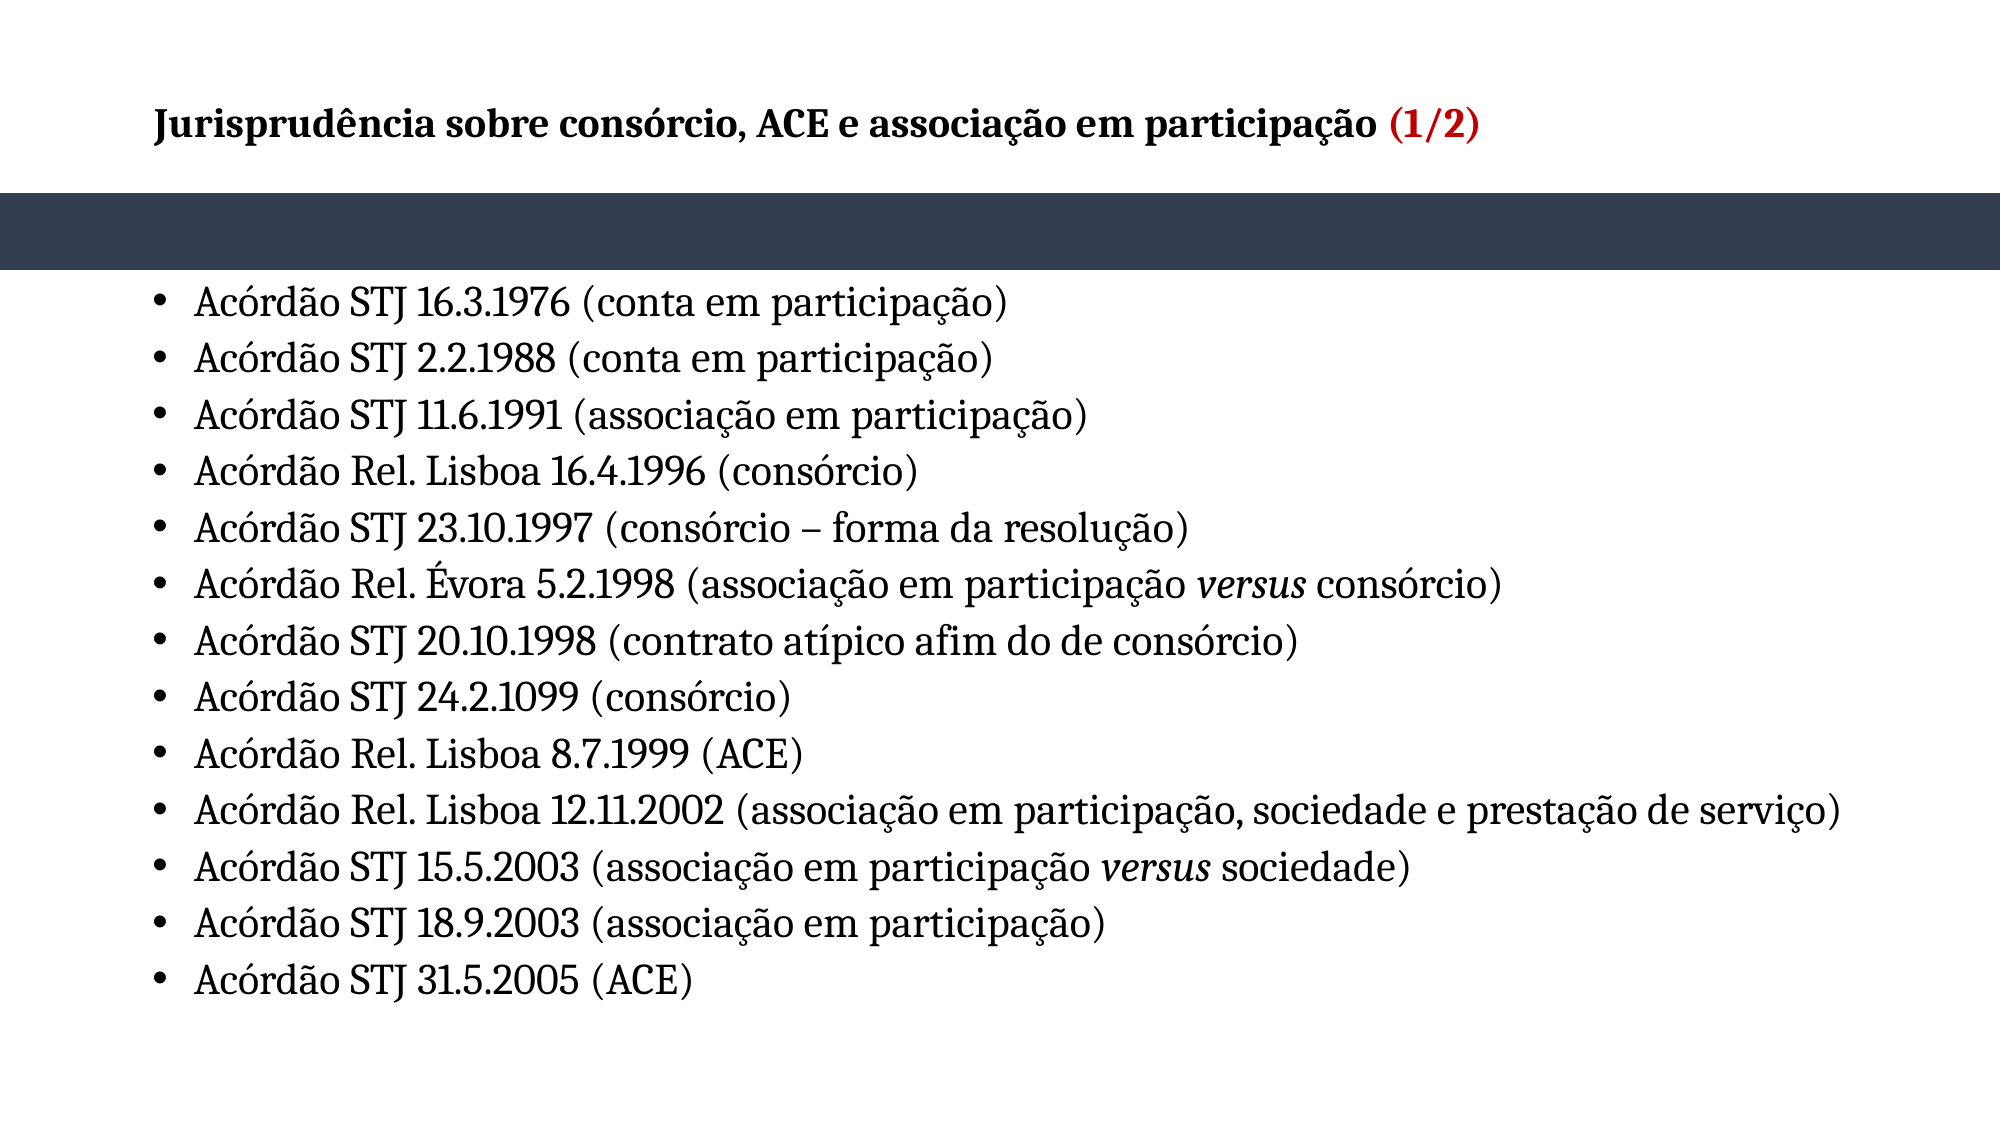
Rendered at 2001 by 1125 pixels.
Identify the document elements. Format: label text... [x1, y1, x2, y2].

list Acórdão STJ 16.3.1976 (conta em participação) Acórdão STJ 2.2.1988 (conta em participação) Acórdão STJ 11.6.1991 (associação em participação) Acórdão Rel. Lisboa 16.4.1996 (consórcio) Acórdão STJ 23.10.1997 (consórcio – forma da resolução) Acórdão Rel. Évora 5.2.1998 (associação em participação versus consórcio) Acórdão STJ 20.10.1998 (contrato atípico afim do de consórcio) Acórdão STJ 24.2.1099 (consórcio) Acórdão Rel. Lisboa 8.7.1999 (ACE) Acórdão Rel. Lisboa 12.11.2002 (associação em participação, sociedade e prestação de serviço) Acórdão STJ 15.5.2003 (associação em participação versus sociedade) Acórdão STJ 18.9.2003 (associação em participação) Acórdão STJ 31.5.2005 (ACE) [137, 270, 1935, 1014]
picture [0, 193, 2000, 270]
title Jurisprudência sobre consórcio, ACE e associação em participação (1/2) [139, 44, 1865, 193]
text_box [500, 509, 1500, 570]
